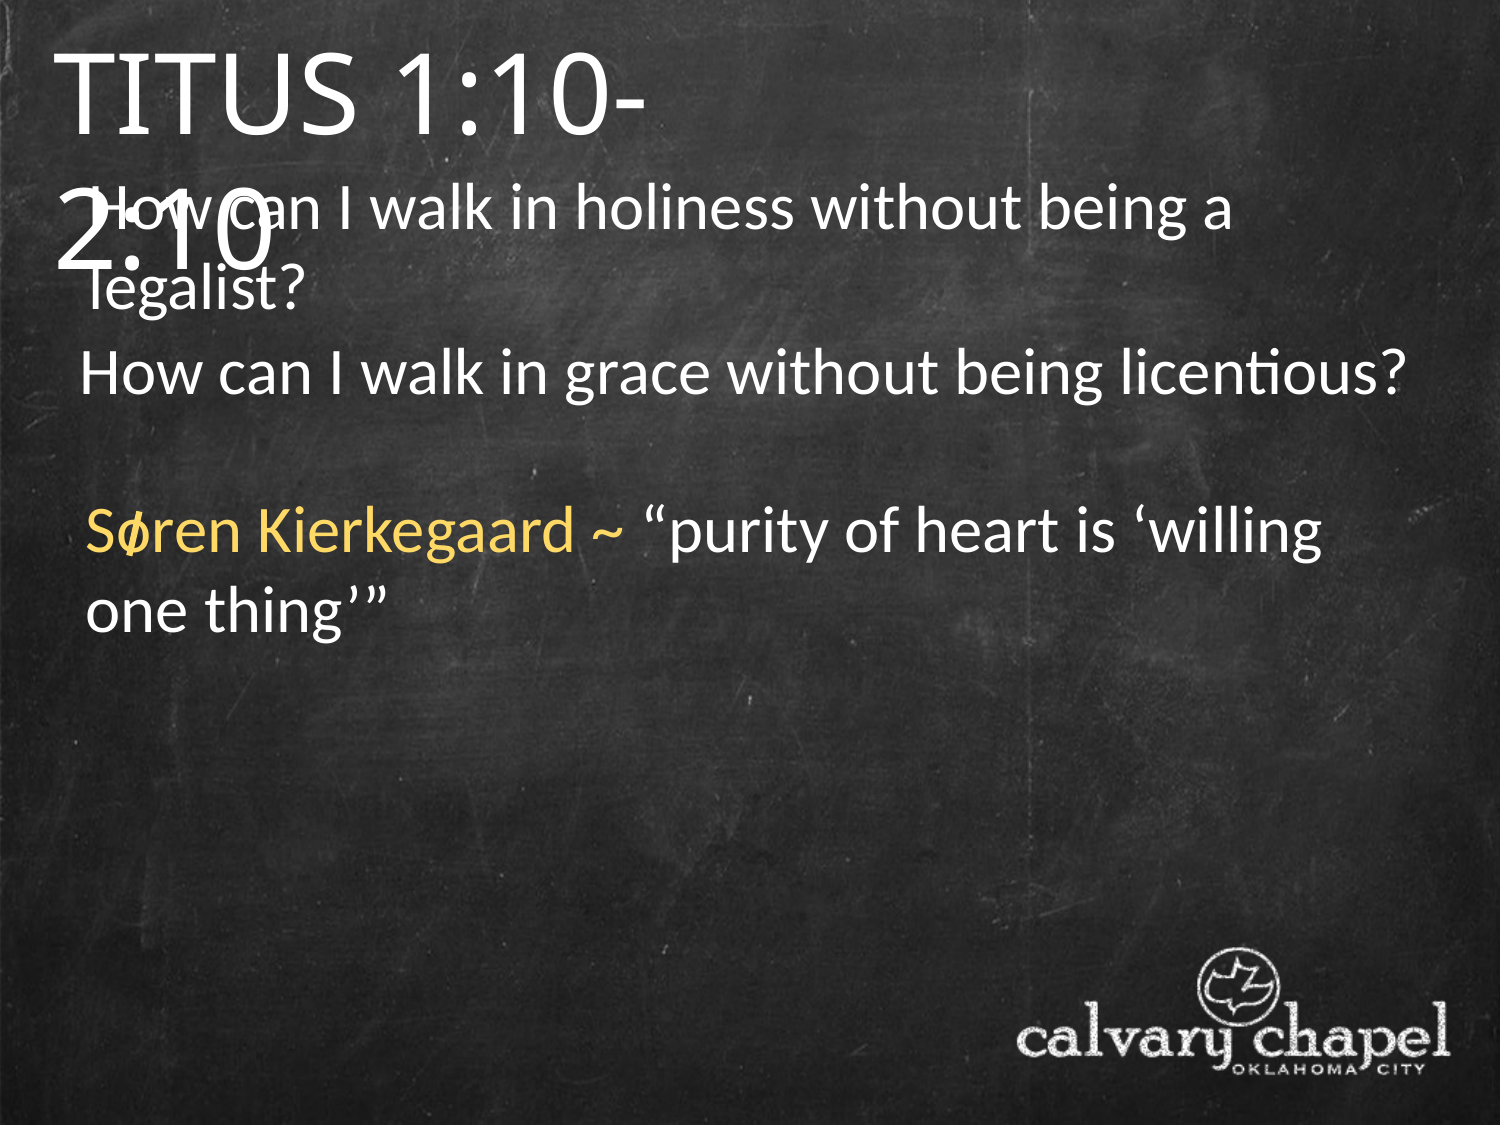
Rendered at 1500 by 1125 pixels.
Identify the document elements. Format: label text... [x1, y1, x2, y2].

text_box How can I walk in grace without being licentious? [64, 320, 1427, 415]
text_box Soren Kierkegaard ~ “purity of heart is ‘willing one thing’” [71, 478, 1427, 654]
text_box How can I walk in holiness without being a legalist? [74, 155, 1428, 330]
text_box TITUS 1:10-2:10 [38, 15, 727, 300]
picture [0, 0, 1500, 1125]
